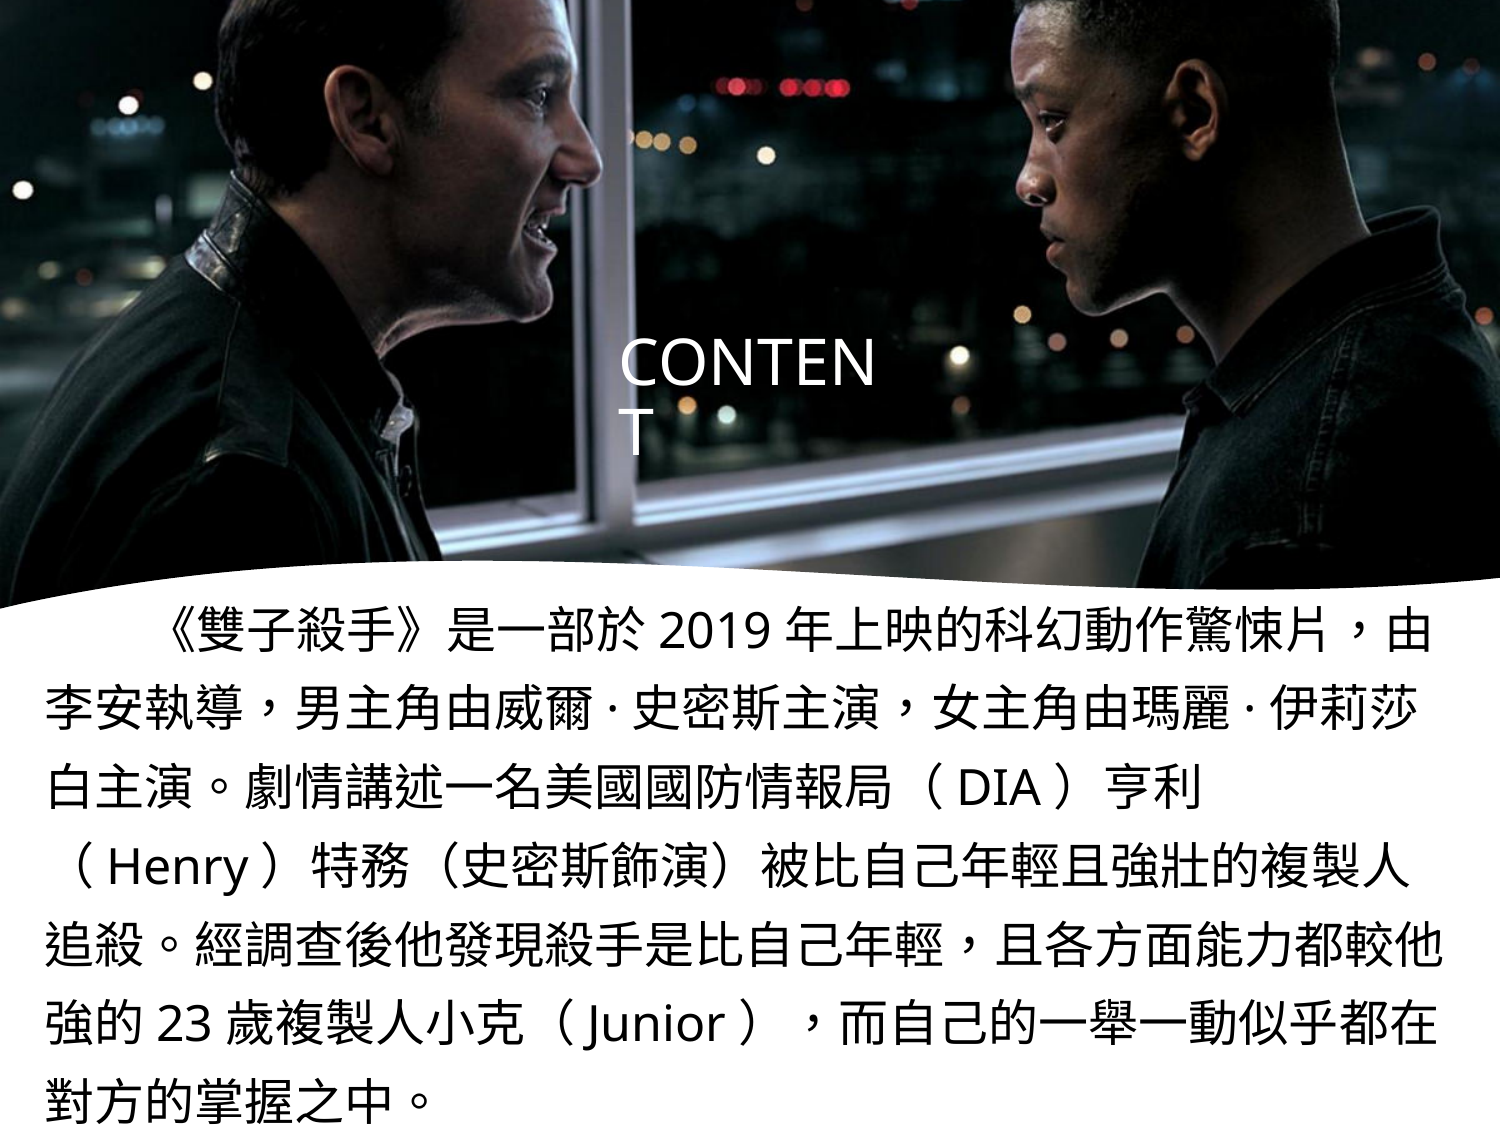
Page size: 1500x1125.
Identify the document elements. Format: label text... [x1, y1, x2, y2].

list 《雙子殺手》是一部於2019年上映的科幻動作驚悚片，由李安執導，男主角由威爾·史密斯主演，女主角由瑪麗·伊莉莎白主演。劇情講述一名美國國防情報局（DIA）亨利（Henry）特務（史密斯飾演）被比自己年輕且強壯的複製人追殺。經調查後他發現殺手是比自己年輕，且各方面能力都較他強的23歲複製人小克（Junior），而自己的一舉一動似乎都在對方的掌握之中。 [29, 609, 1471, 1110]
picture [0, 0, 1500, 609]
